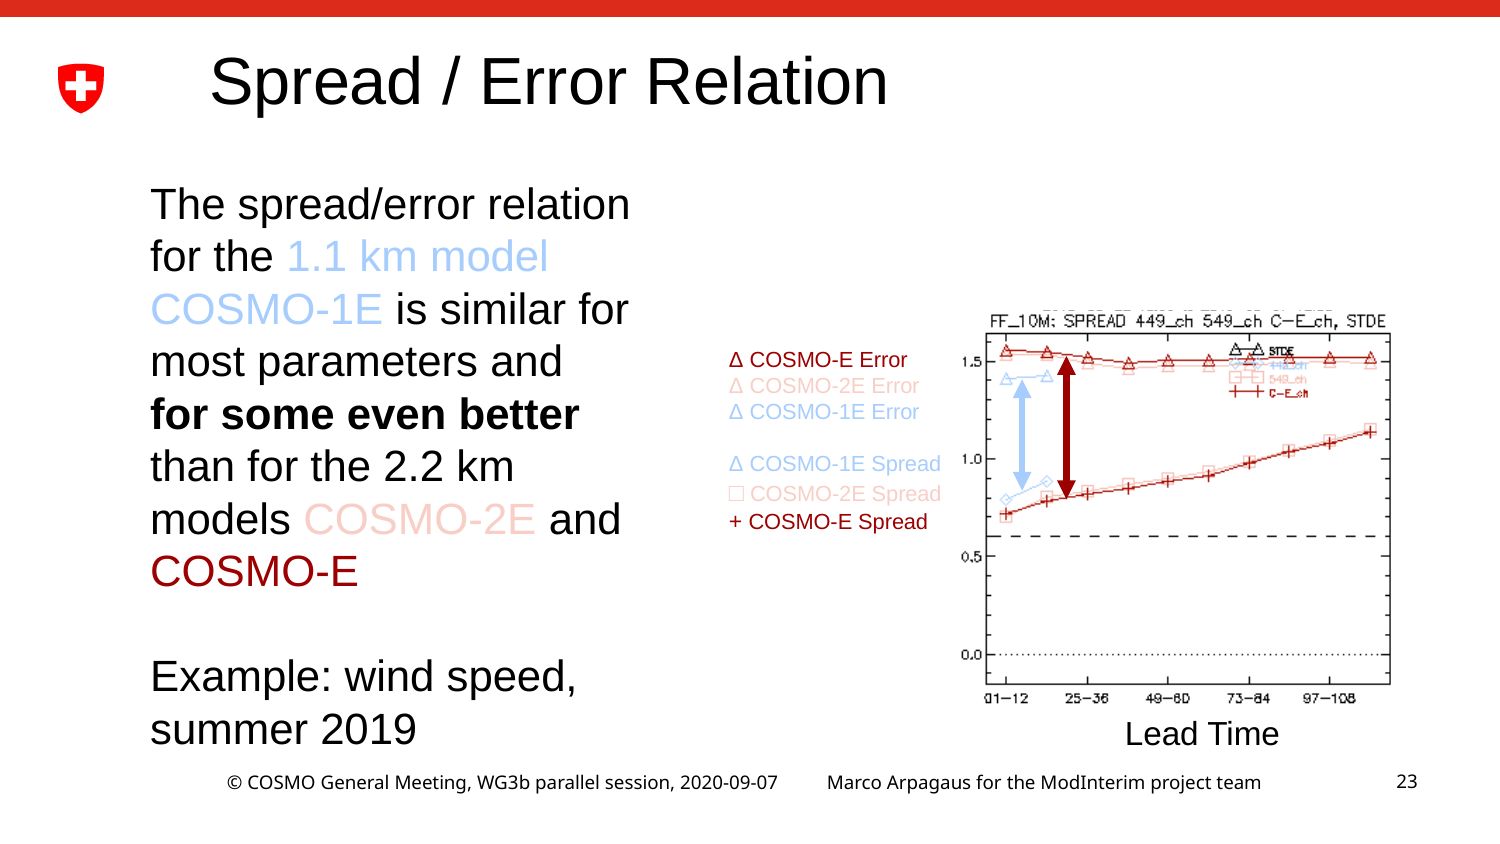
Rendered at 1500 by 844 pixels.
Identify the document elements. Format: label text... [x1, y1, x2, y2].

text_box The spread/error relation for the 1.1 km model COSMO-1E is similar for most parameters and for some even better than for the 2.2 km models COSMO-2E and COSMO-E Example: wind speed, summer 2019 [135, 167, 649, 761]
text_box Δ COSMO-E Error Δ COSMO-2E Error Δ COSMO-1E Error Δ COSMO-1E Spread □ COSMO-2E Spread + COSMO-E Spread [714, 337, 953, 542]
picture [958, 310, 1393, 706]
text_box Lead Time [1109, 715, 1296, 760]
title Spread / Error Relation [194, 30, 1428, 147]
